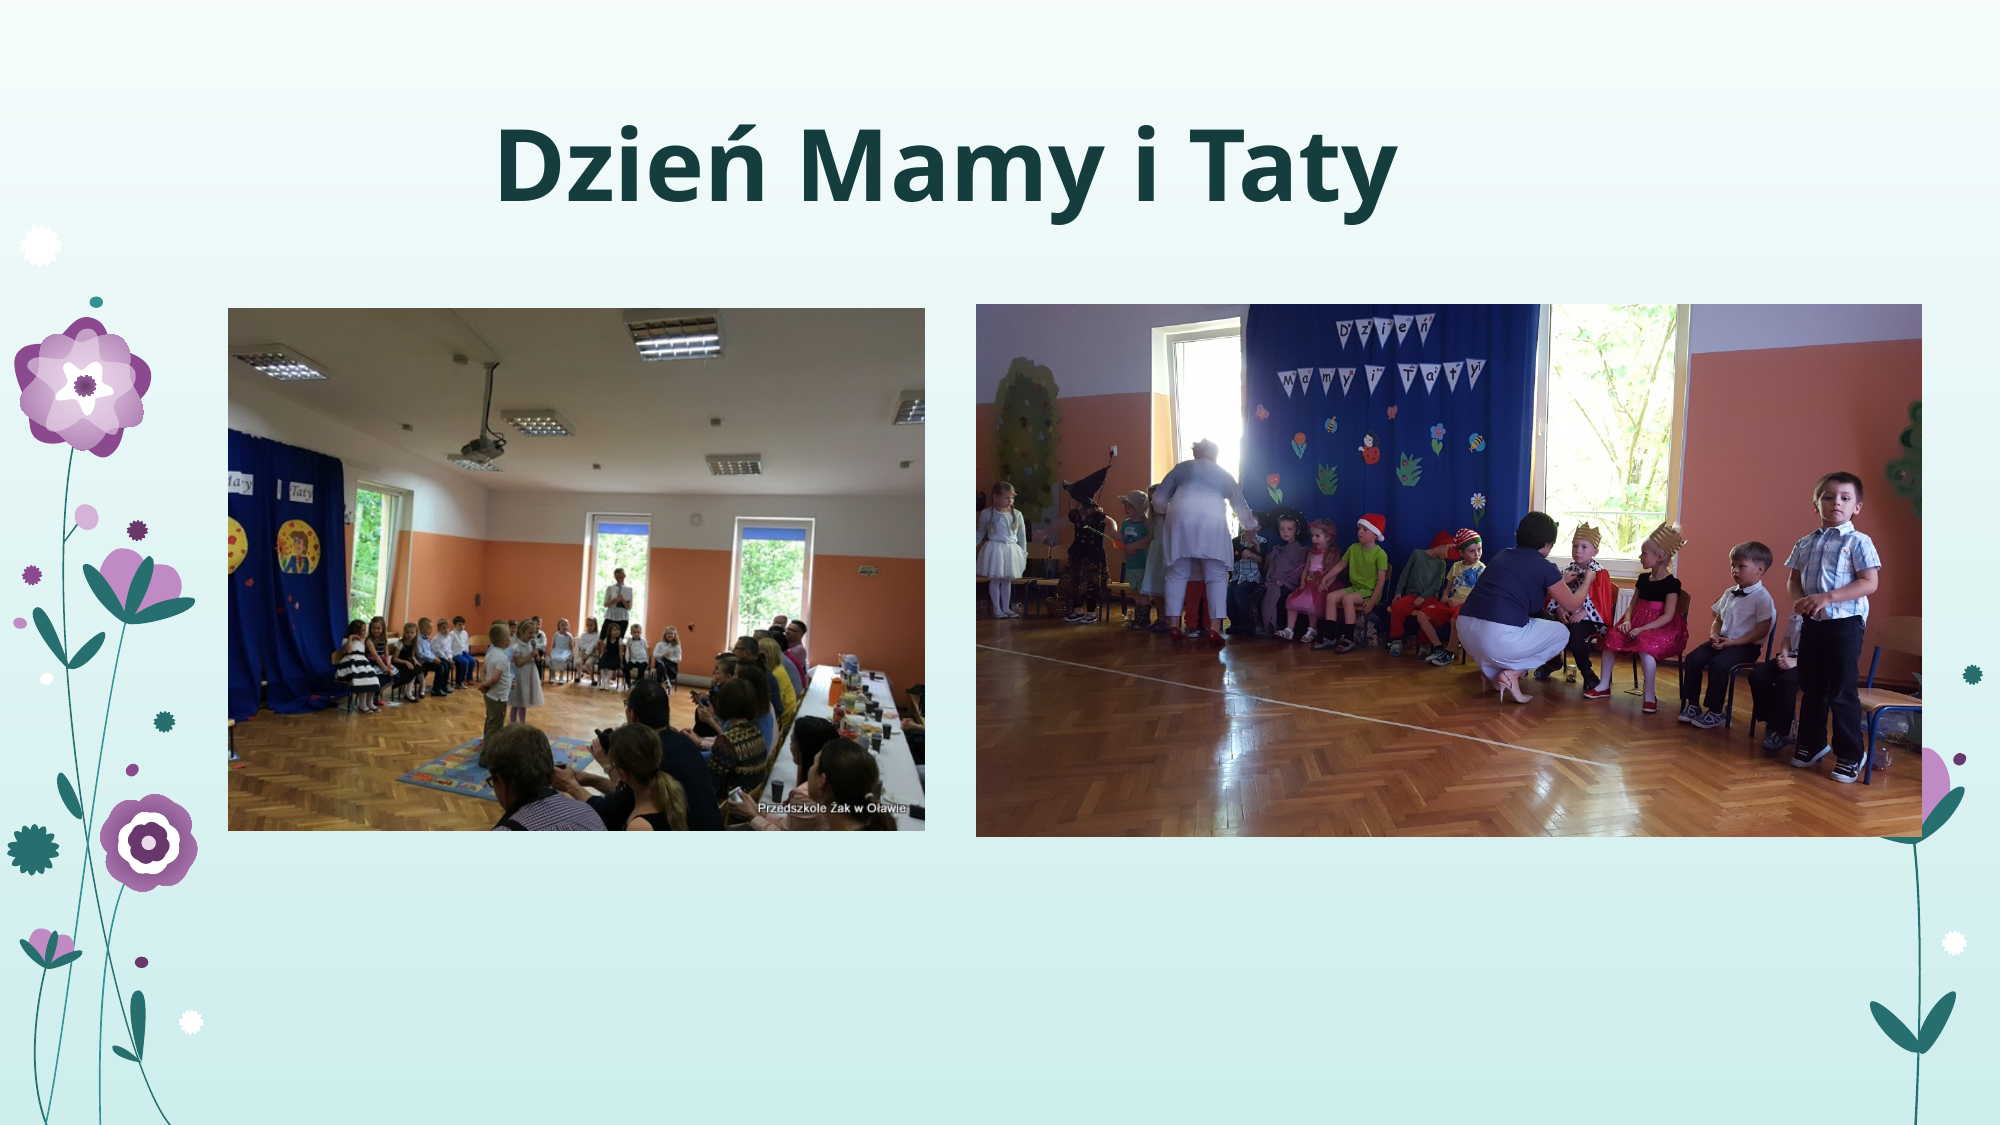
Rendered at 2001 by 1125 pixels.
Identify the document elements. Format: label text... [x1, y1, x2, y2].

title Dzień Mamy i Taty [397, 43, 1521, 231]
picture [976, 304, 1922, 837]
picture [228, 308, 925, 831]
